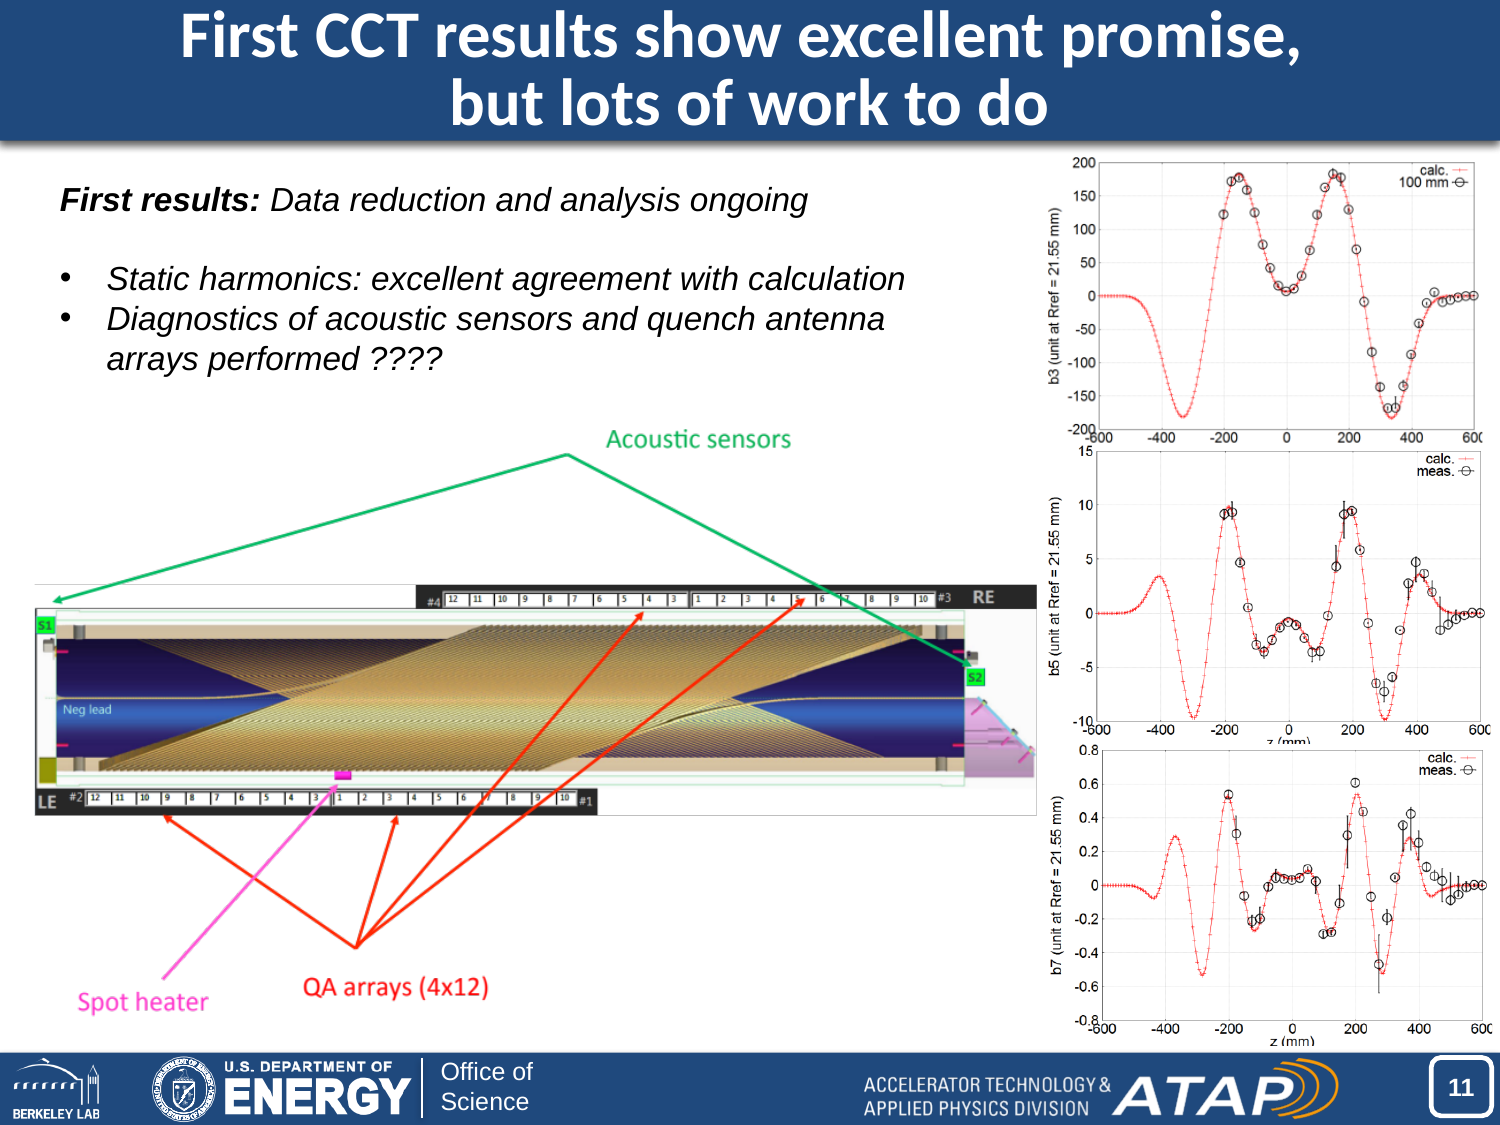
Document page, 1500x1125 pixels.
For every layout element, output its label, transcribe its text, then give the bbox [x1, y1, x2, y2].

picture [863, 1058, 1340, 1125]
text_box First results: Data reduction and analysis ongoing Static harmonics: excellent agreement with calculation Diagnostics of acoustic sensors and quench antenna arrays performed ???? [45, 170, 945, 385]
text_box First CCT results show excellent promise, but lots of work to do [0, 0, 1500, 145]
picture [1047, 155, 1493, 1046]
picture [34, 412, 1038, 1020]
text_box [15, 142, 1482, 259]
